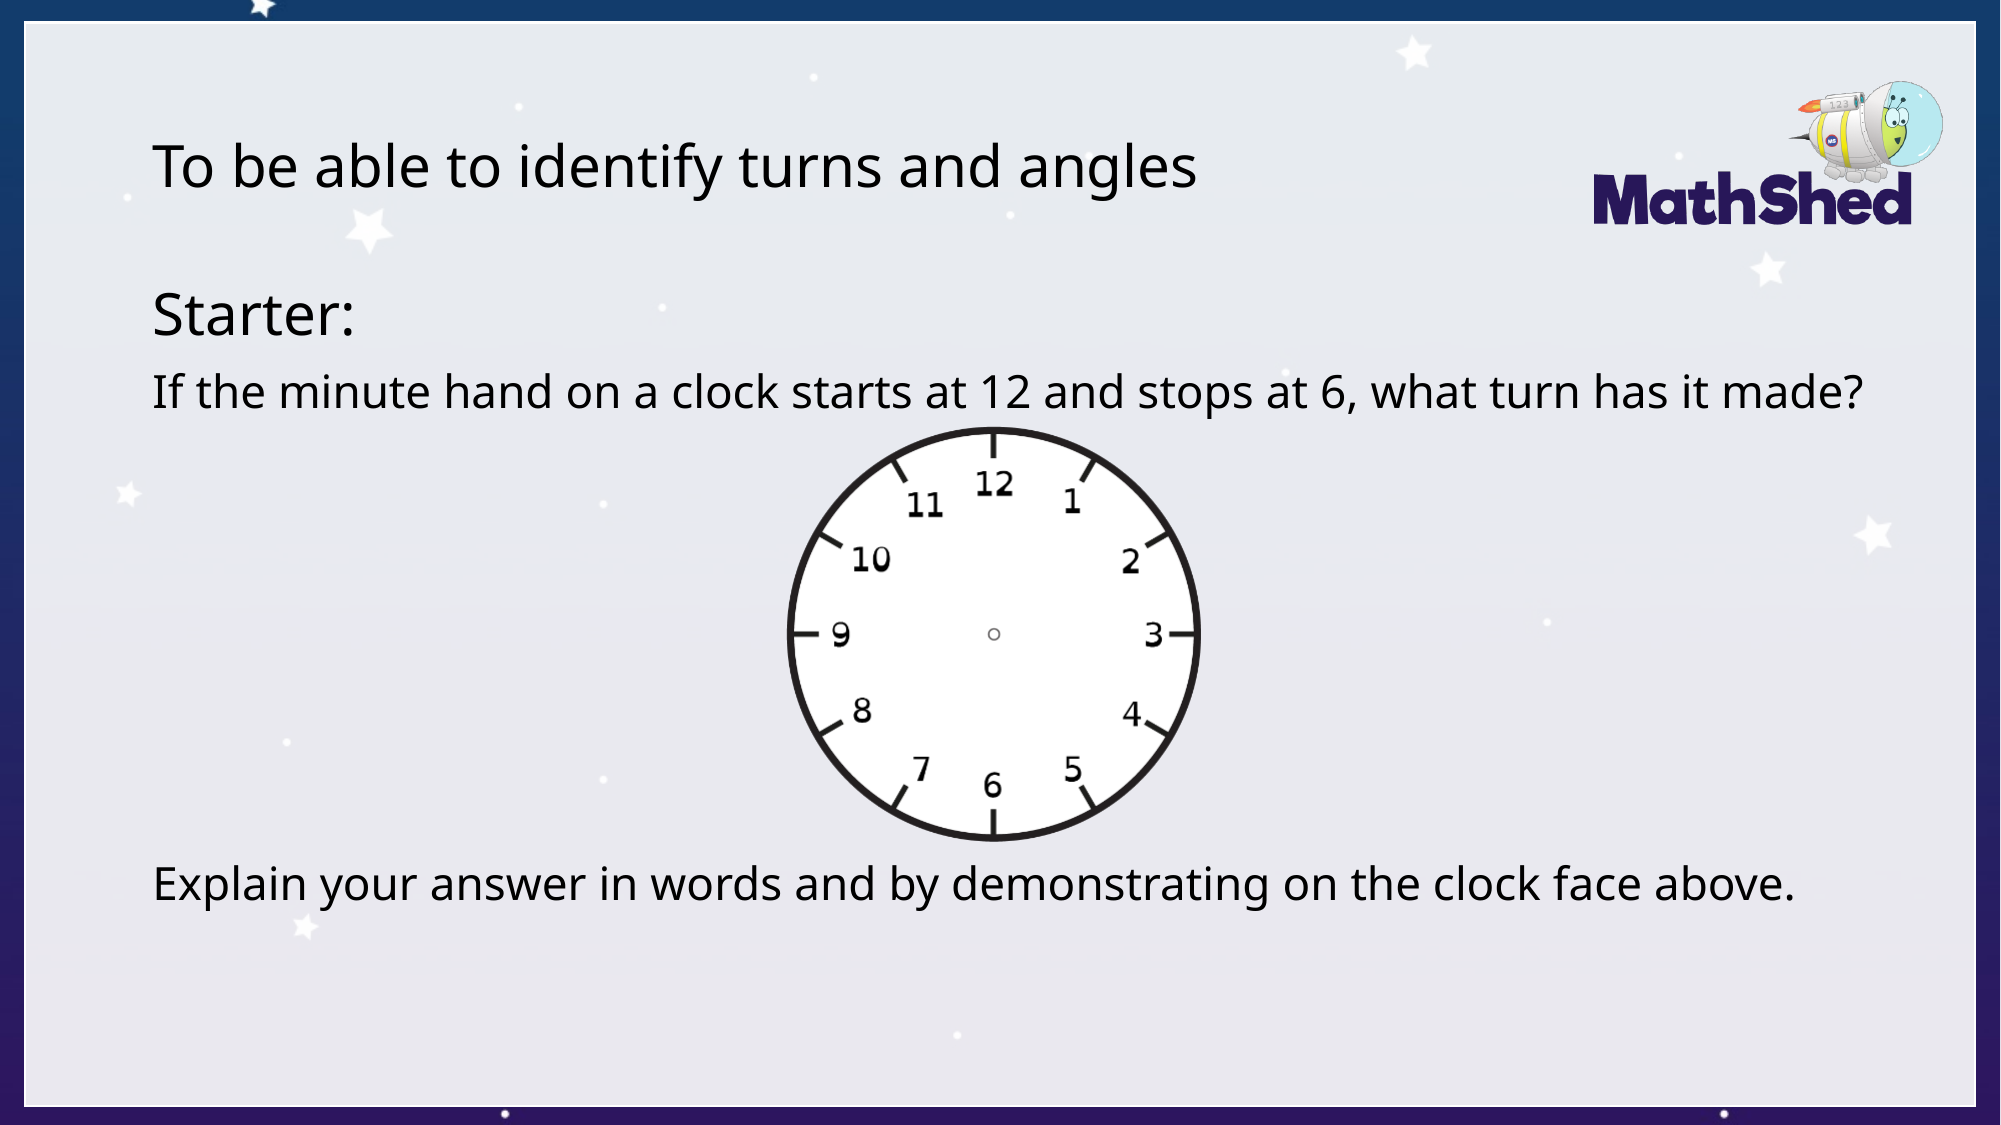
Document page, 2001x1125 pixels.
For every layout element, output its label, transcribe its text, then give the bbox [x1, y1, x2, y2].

list Starter: If the minute hand on a clock starts at 12 and stops at 6, what turn has it made? Explain your answer in words and by demonstrating on the clock face above. [137, 277, 1945, 992]
picture [0, 0, 2001, 1125]
title To be able to identify turns and angles [137, 59, 1578, 277]
